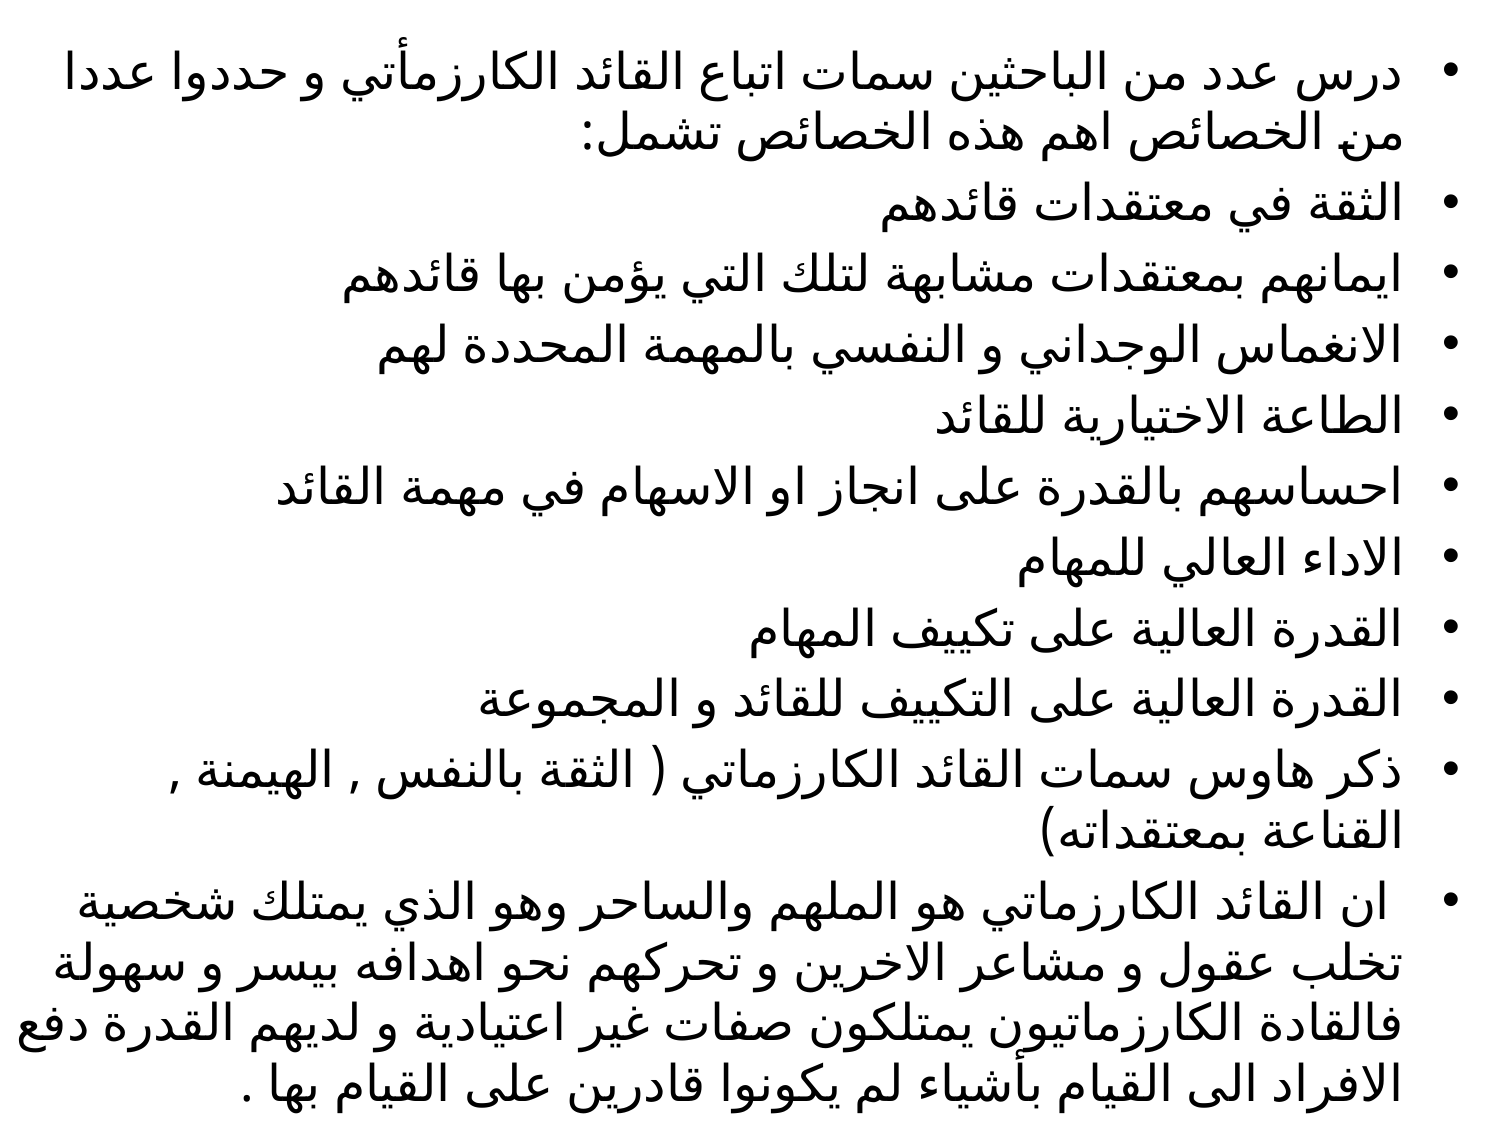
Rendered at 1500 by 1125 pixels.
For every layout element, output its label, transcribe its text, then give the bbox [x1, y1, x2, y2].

list درس عدد من الباحثين سمات اتباع القائد الكارزمأتي و حددوا عددا من الخصائص اهم هذه الخصائص تشمل: الثقة في معتقدات قائدهم ايمانهم بمعتقدات مشابهة لتلك التي يؤمن بها قائدهم الانغماس الوجداني و النفسي بالمهمة المحددة لهم الطاعة الاختيارية للقائد احساسهم بالقدرة على انجاز او الاسهام في مهمة القائد الاداء العالي للمهام القدرة العالية على تكييف المهام القدرة العالية على التكييف للقائد و المجموعة ذكر هاوس سمات القائد الكارزماتي ( الثقة بالنفس , الهيمنة , القناعة بمعتقداته) ان القائد الكارزماتي هو الملهم والساحر وهو الذي يمتلك شخصية تخلب عقول و مشاعر الاخرين و تحركهم نحو اهدافه بيسر و سهولة فالقادة الكارزماتيون يمتلكون صفات غير اعتيادية و لديهم القدرة دفع الافراد الى القيام بأشياء لم يكونوا قادرين على القيام بها . [0, 30, 1471, 1125]
